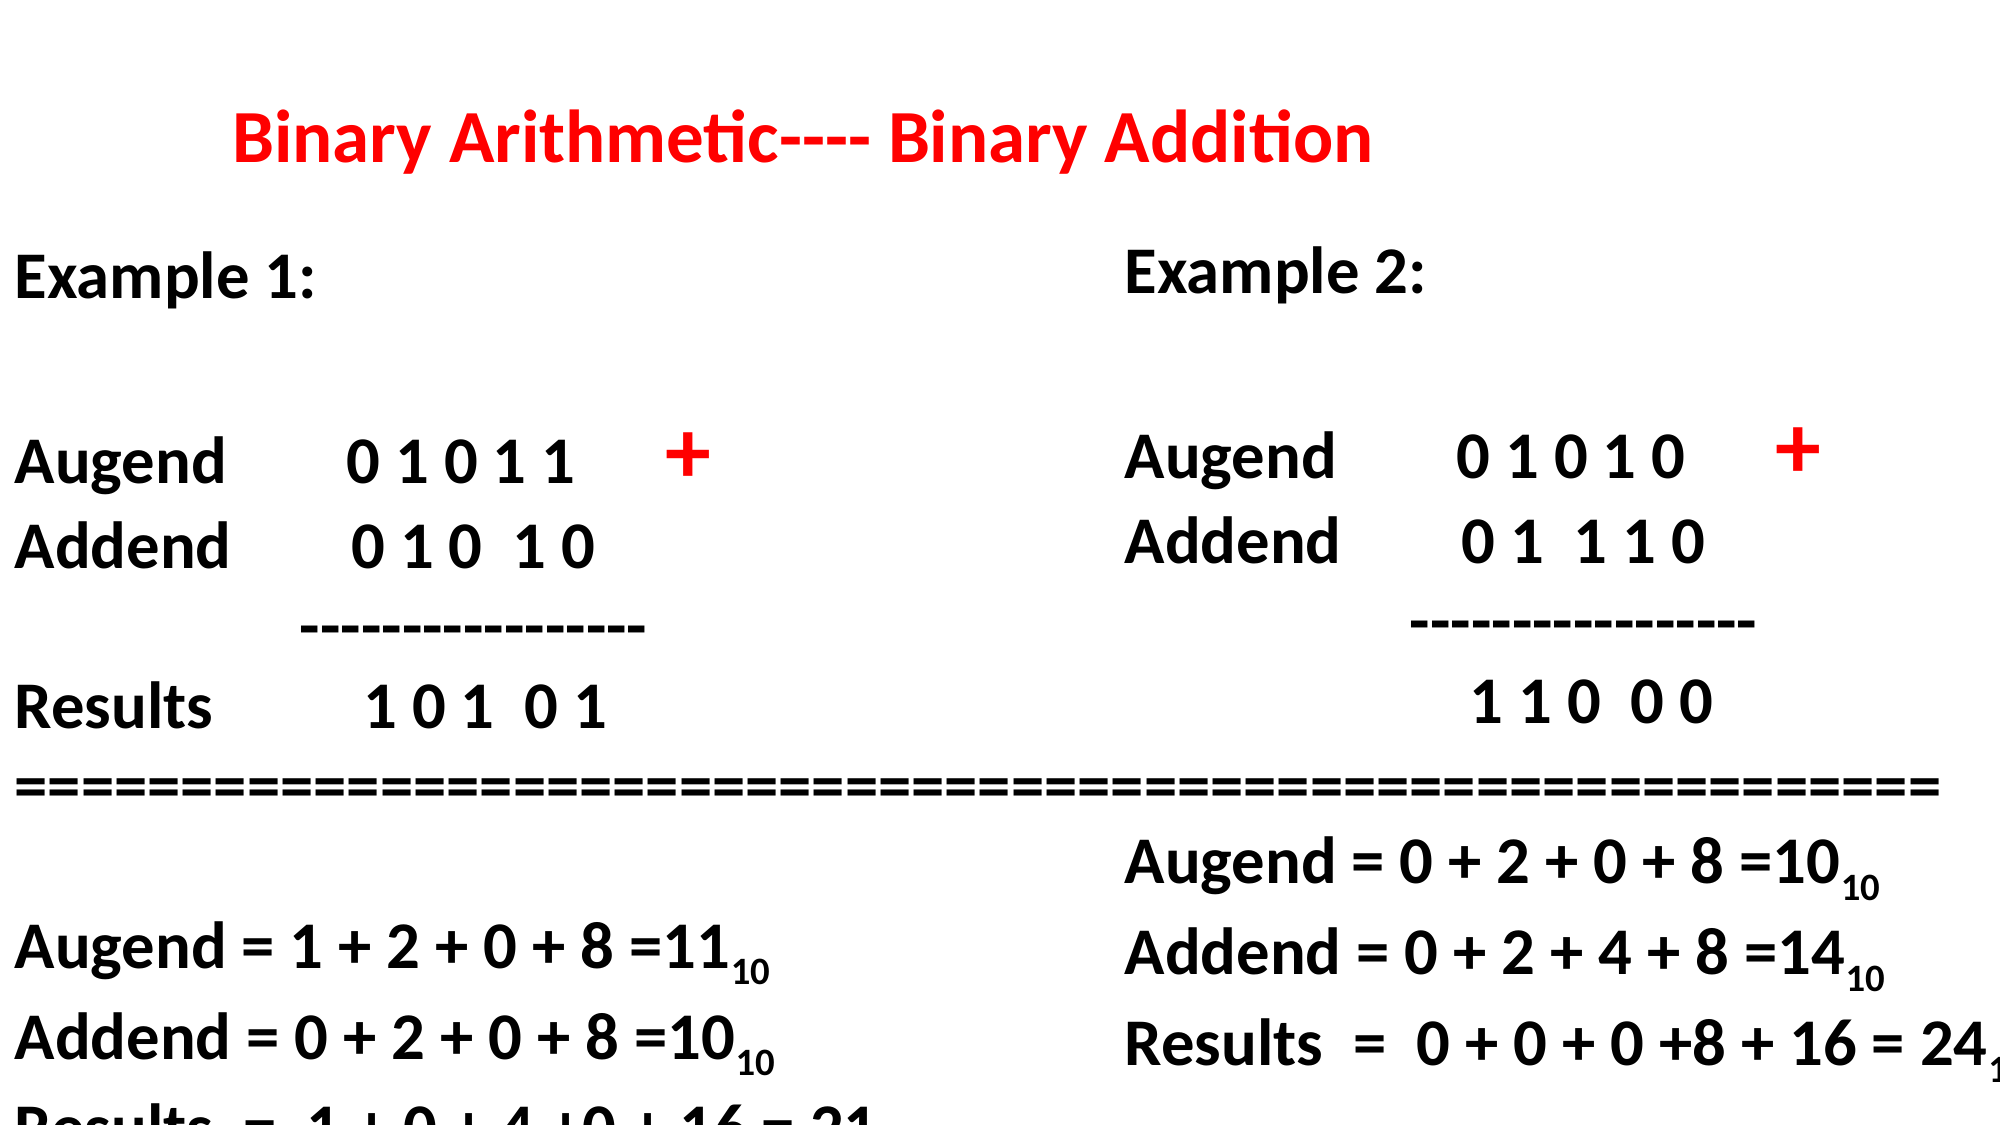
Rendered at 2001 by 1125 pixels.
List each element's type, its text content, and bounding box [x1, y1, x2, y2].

text_box Example 2: Augend 0 1 0 1 0 + Addend 0 1 1 1 0 ----------------- 1 1 0 0 0 Augend = 0 + 2 + 0 + 8 =1010 Addend = 0 + 2 + 4 + 8 =1410 Results = 0 + 0 + 0 +8 + 16 = 2410 [1110, 219, 2000, 1125]
text_box Binary Arithmetic---- Binary Addition [217, 80, 1391, 186]
text_box Example 1: Augend 0 1 0 1 1 + Addend 0 1 0 1 0 ----------------- Results 1 0 1 0 1 ========================================================== Augend = 1 + 2 + 0 + 8 =1110 Addend = 0 + 2 + 0 + 8 =1010 Results = 1 + 0 + 4 +0 + 16 = 2110 [0, 224, 1110, 1125]
